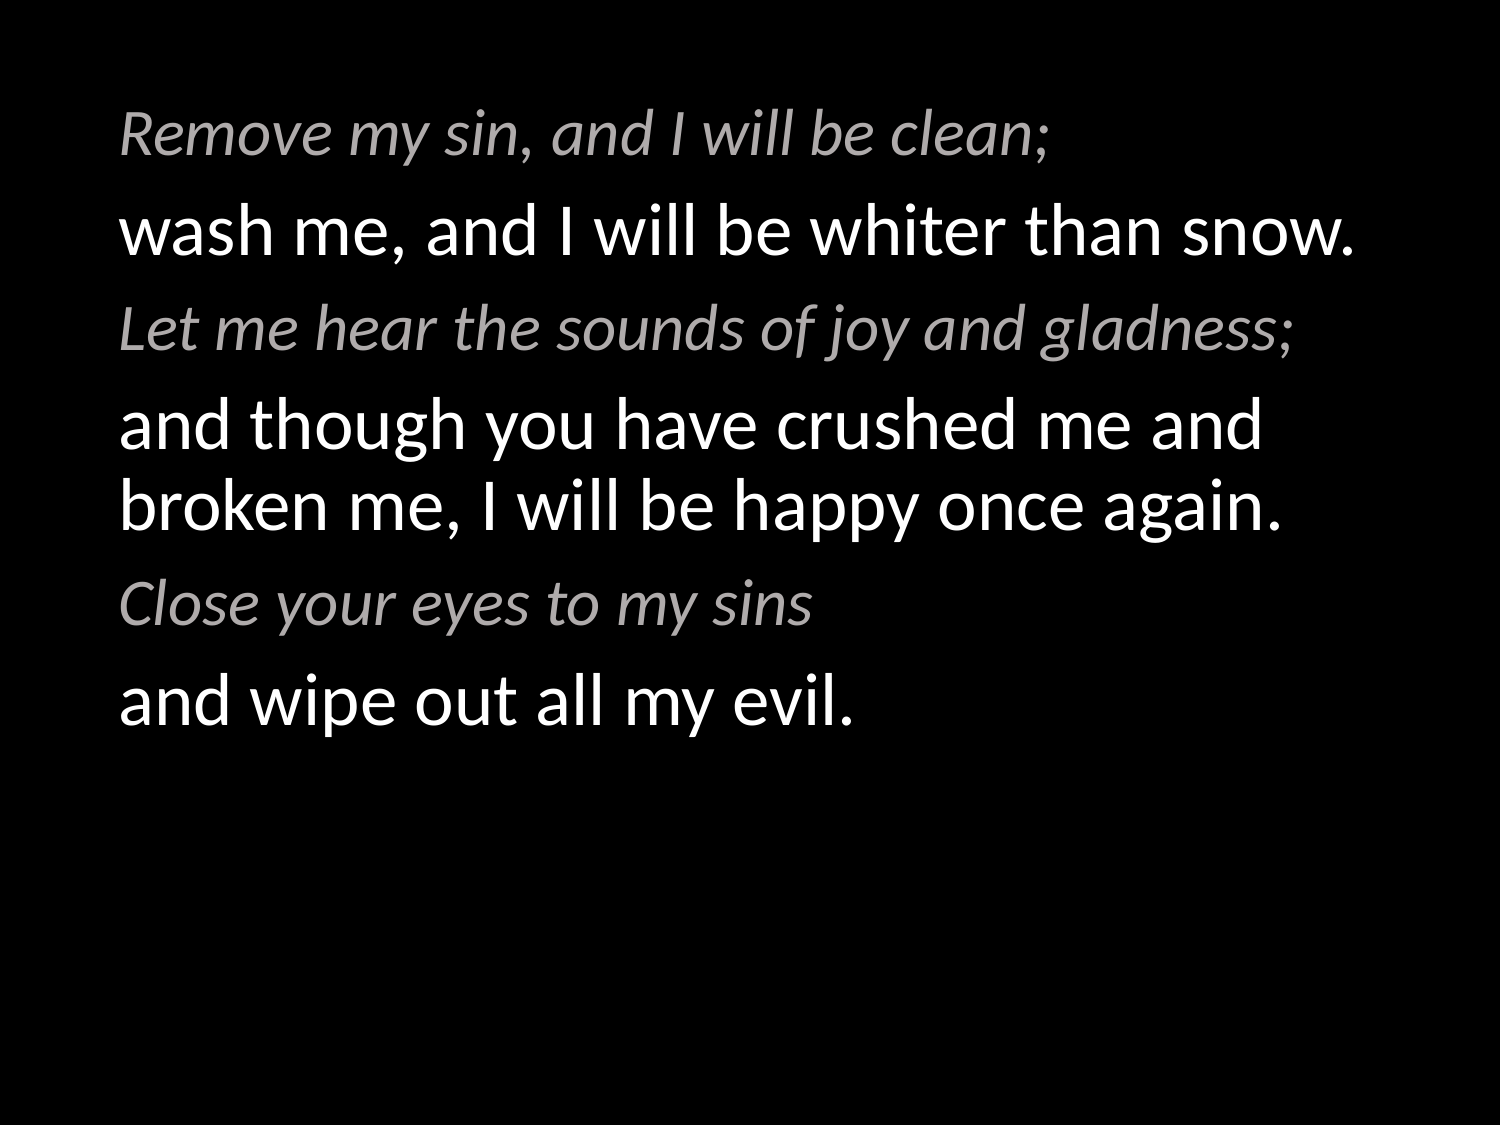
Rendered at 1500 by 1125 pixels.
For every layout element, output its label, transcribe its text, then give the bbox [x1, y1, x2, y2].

list Remove my sin, and I will be clean; wash me, and I will be whiter than snow. Let me hear the sounds of joy and gladness; and though you have crushed me and broken me, I will be happy once again. Close your eyes to my sins and wipe out all my evil. [103, 90, 1397, 1014]
